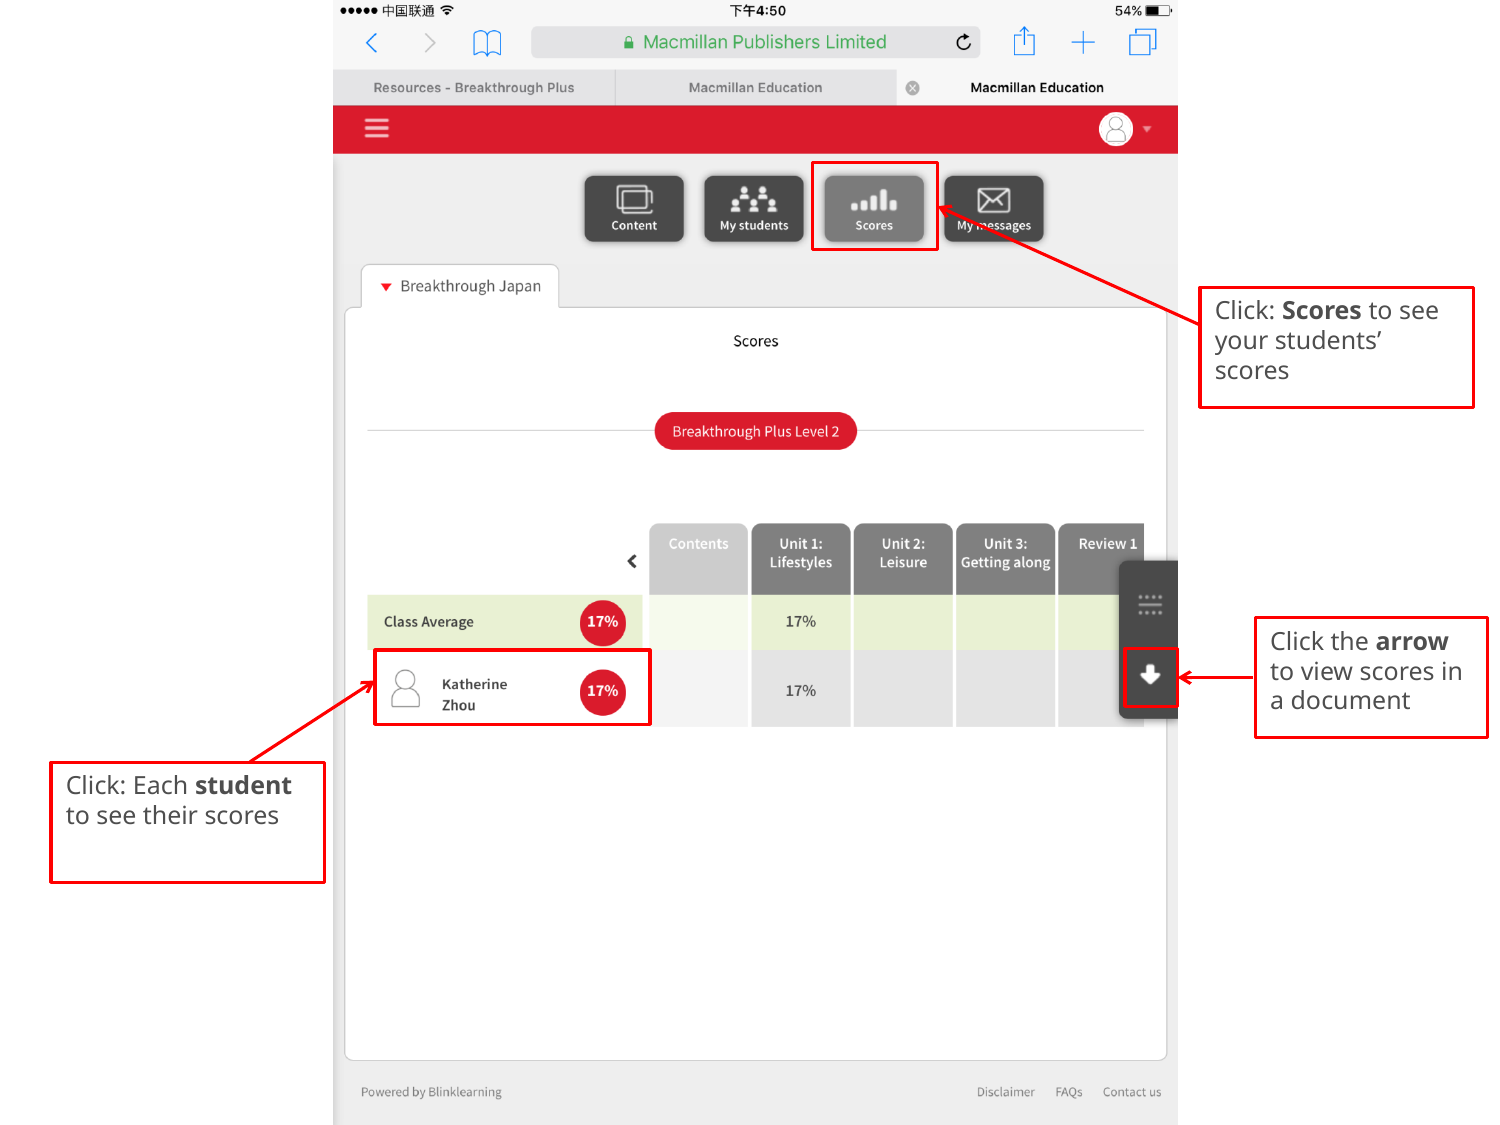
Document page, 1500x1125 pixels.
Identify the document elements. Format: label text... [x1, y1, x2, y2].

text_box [937, 206, 1201, 326]
text_box Click the arrow to view scores in a document [1253, 616, 1490, 740]
picture [333, 0, 1178, 1125]
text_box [249, 680, 376, 763]
text_box Click: Each student to see their scores [49, 760, 327, 884]
text_box Click: Scores to see your students’ scores [1198, 285, 1476, 409]
